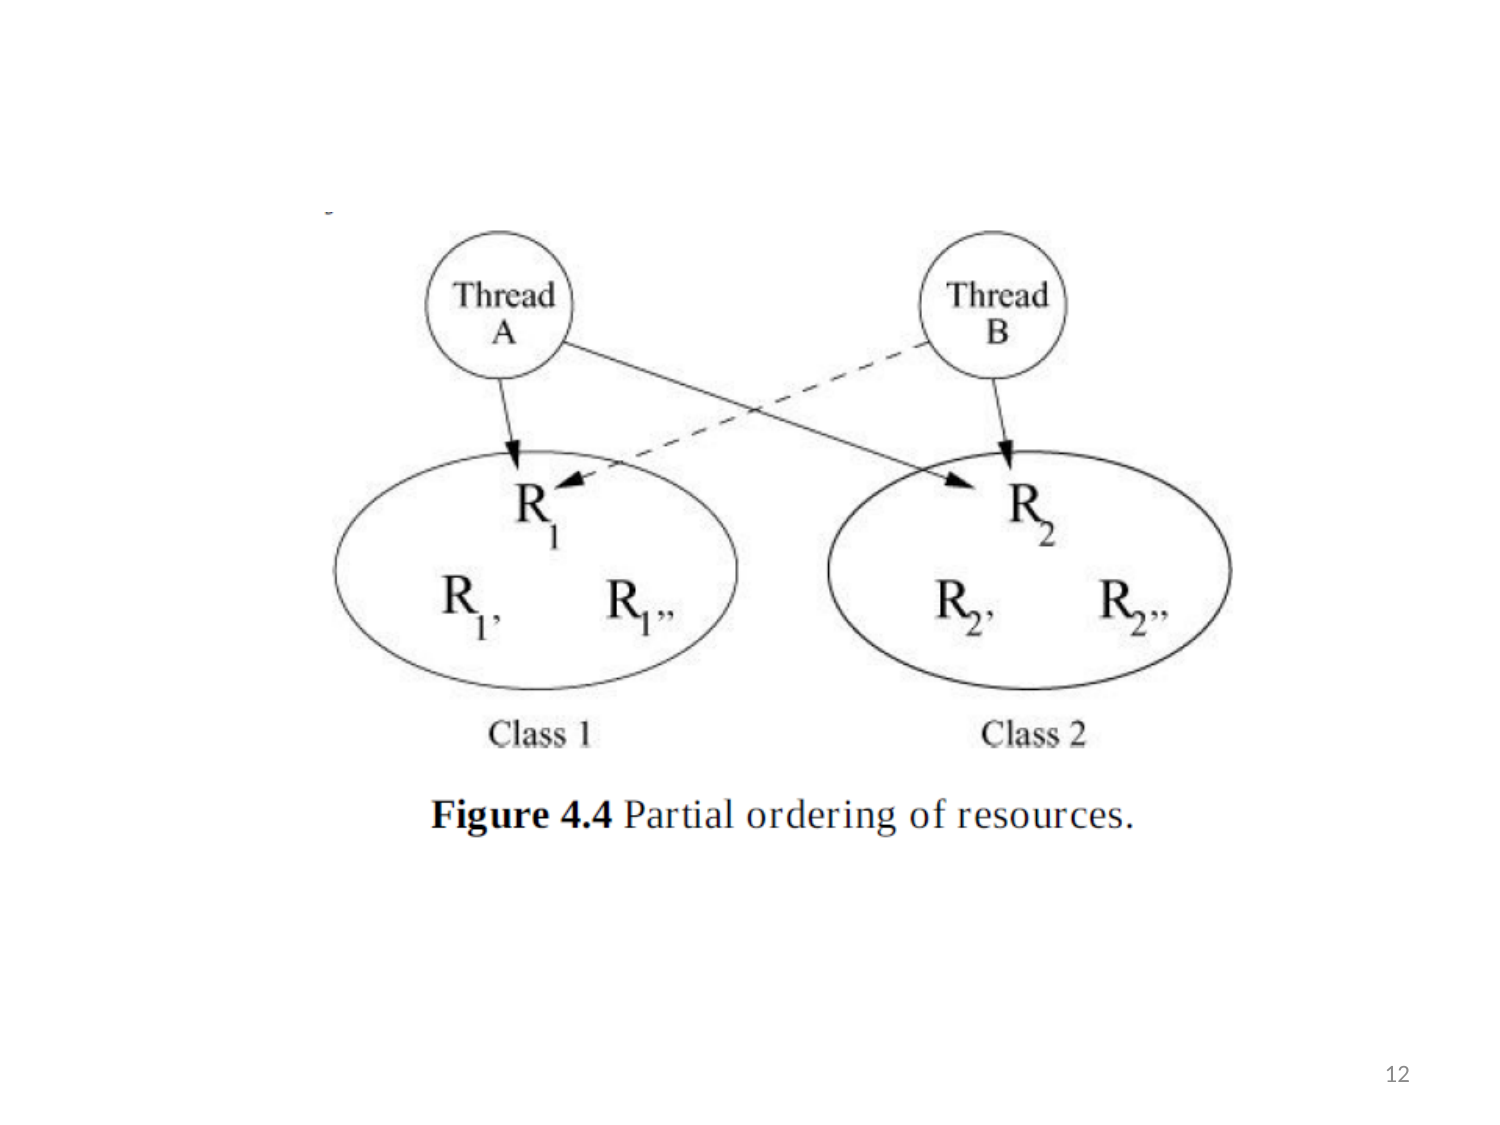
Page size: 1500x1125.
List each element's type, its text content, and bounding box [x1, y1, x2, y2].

picture [162, 212, 1294, 851]
slide_number 12 [1074, 1042, 1425, 1103]
